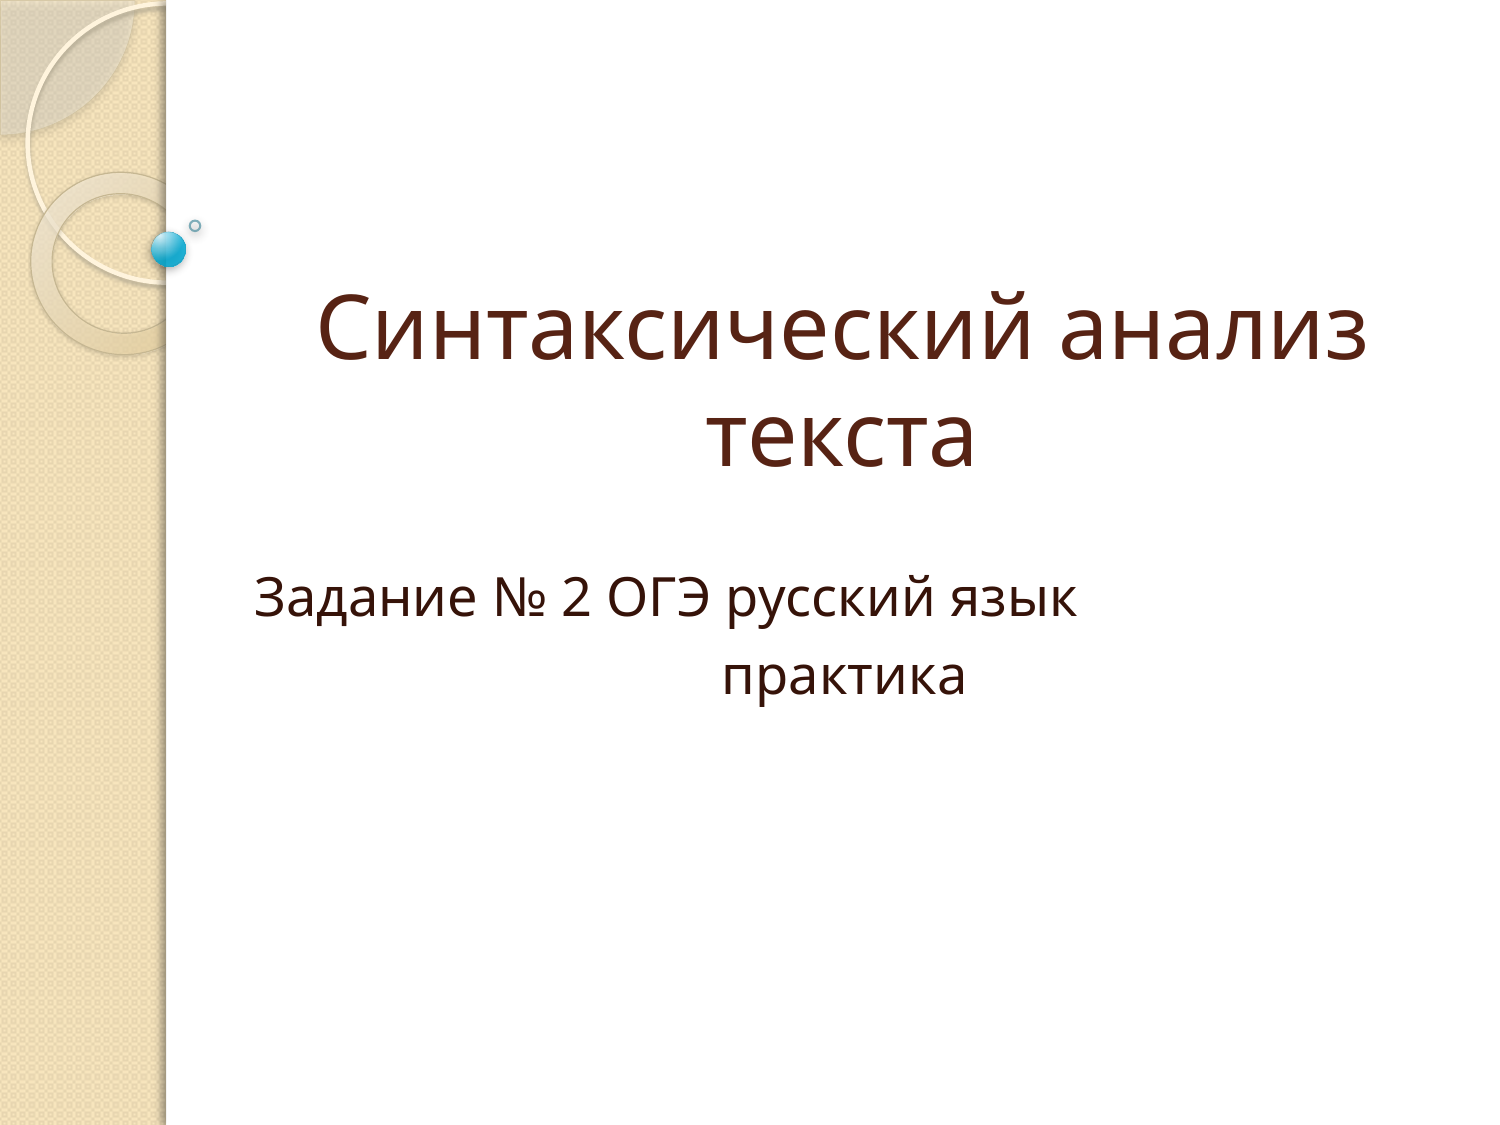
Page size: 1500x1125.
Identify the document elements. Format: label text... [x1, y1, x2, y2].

subtitle Задание № 2 ОГЭ русский язык практика [234, 562, 1450, 868]
title Синтаксический анализ текста [234, 210, 1450, 493]
